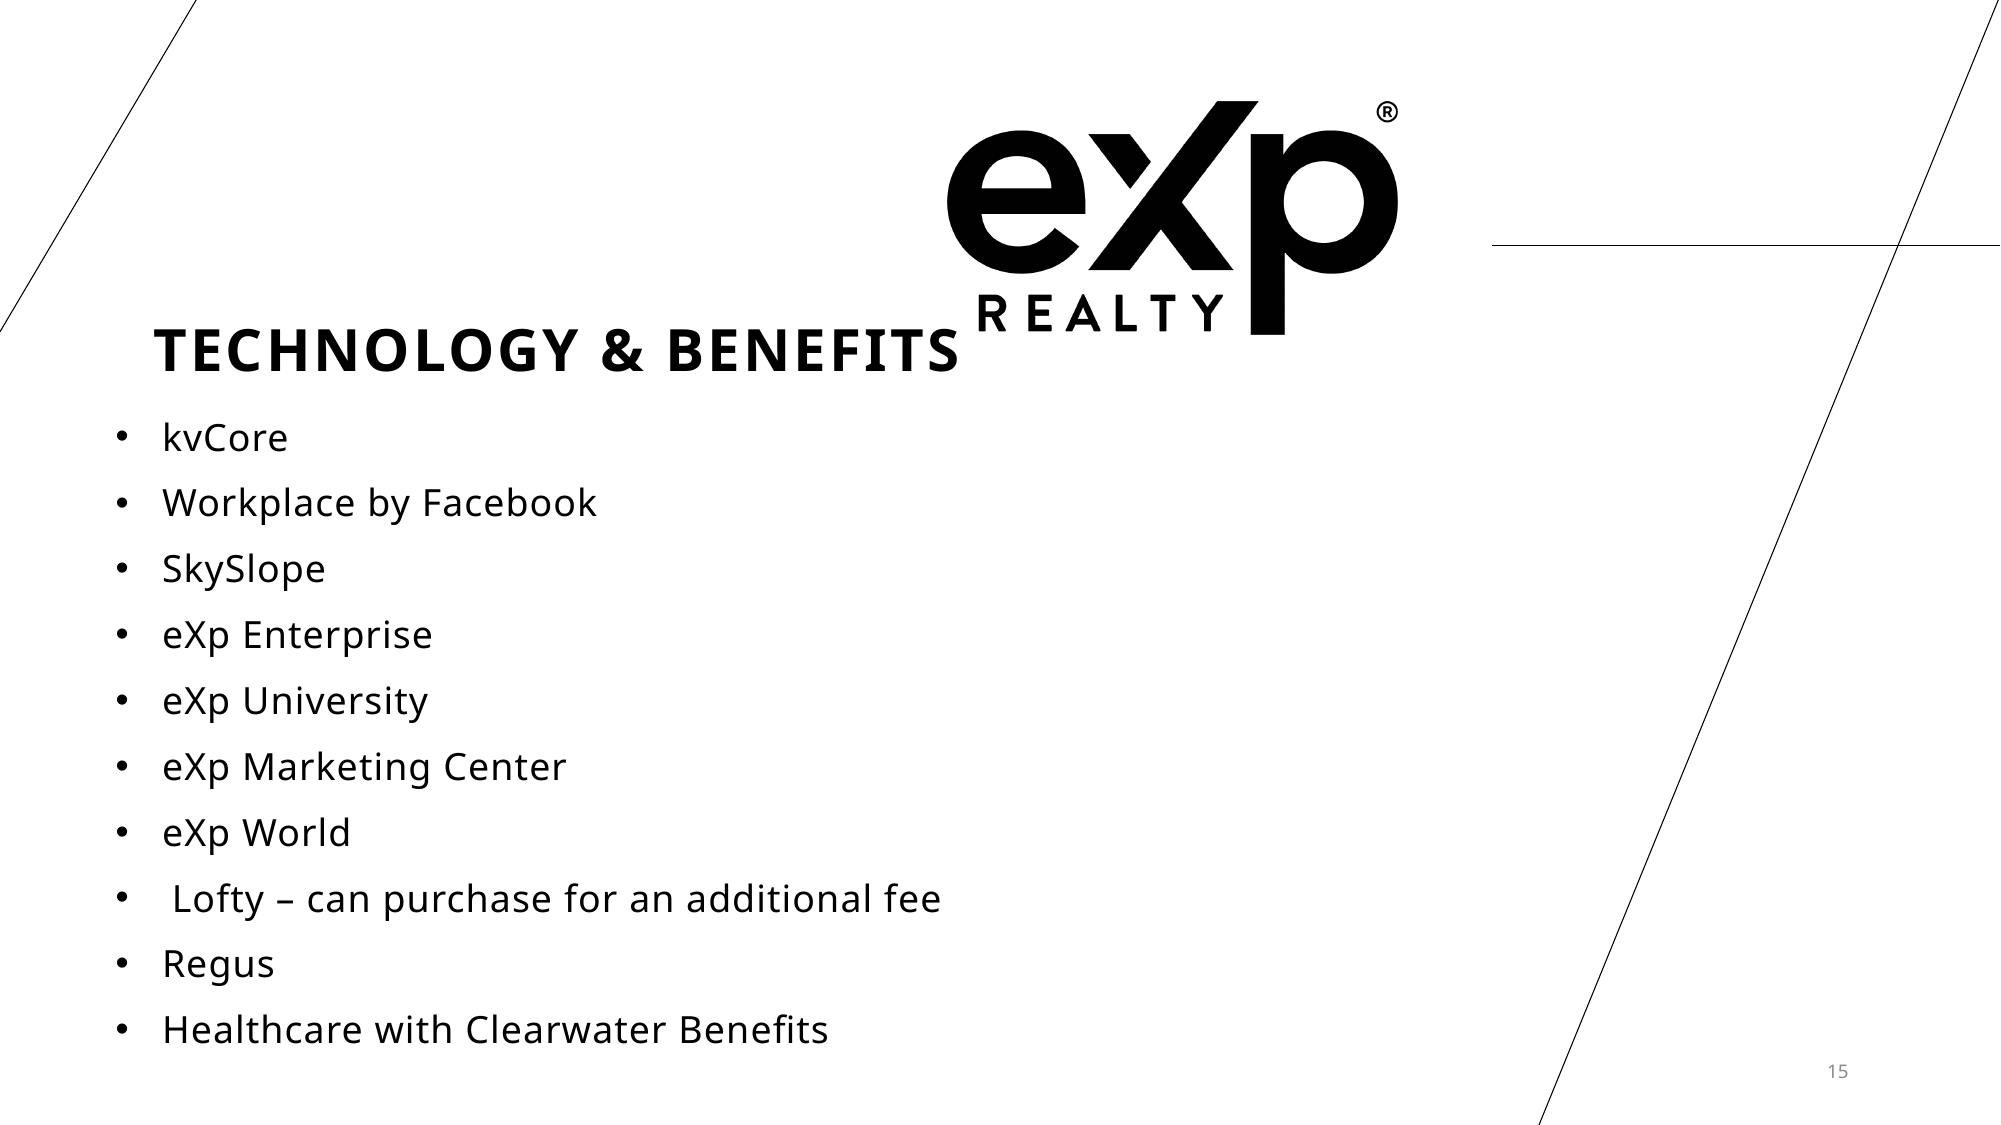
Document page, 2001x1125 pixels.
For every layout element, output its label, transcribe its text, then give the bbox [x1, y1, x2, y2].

list kvCore Workplace by Facebook SkySlope eXp Enterprise eXp University eXp Marketing Center eXp World Lofty – can purchase for an additional fee Regus Healthcare with Clearwater Benefits [100, 406, 1659, 1060]
slide_number 15 [1701, 1042, 1864, 1103]
title Technology & Benefits [138, 43, 1413, 392]
picture [947, 101, 1398, 335]
